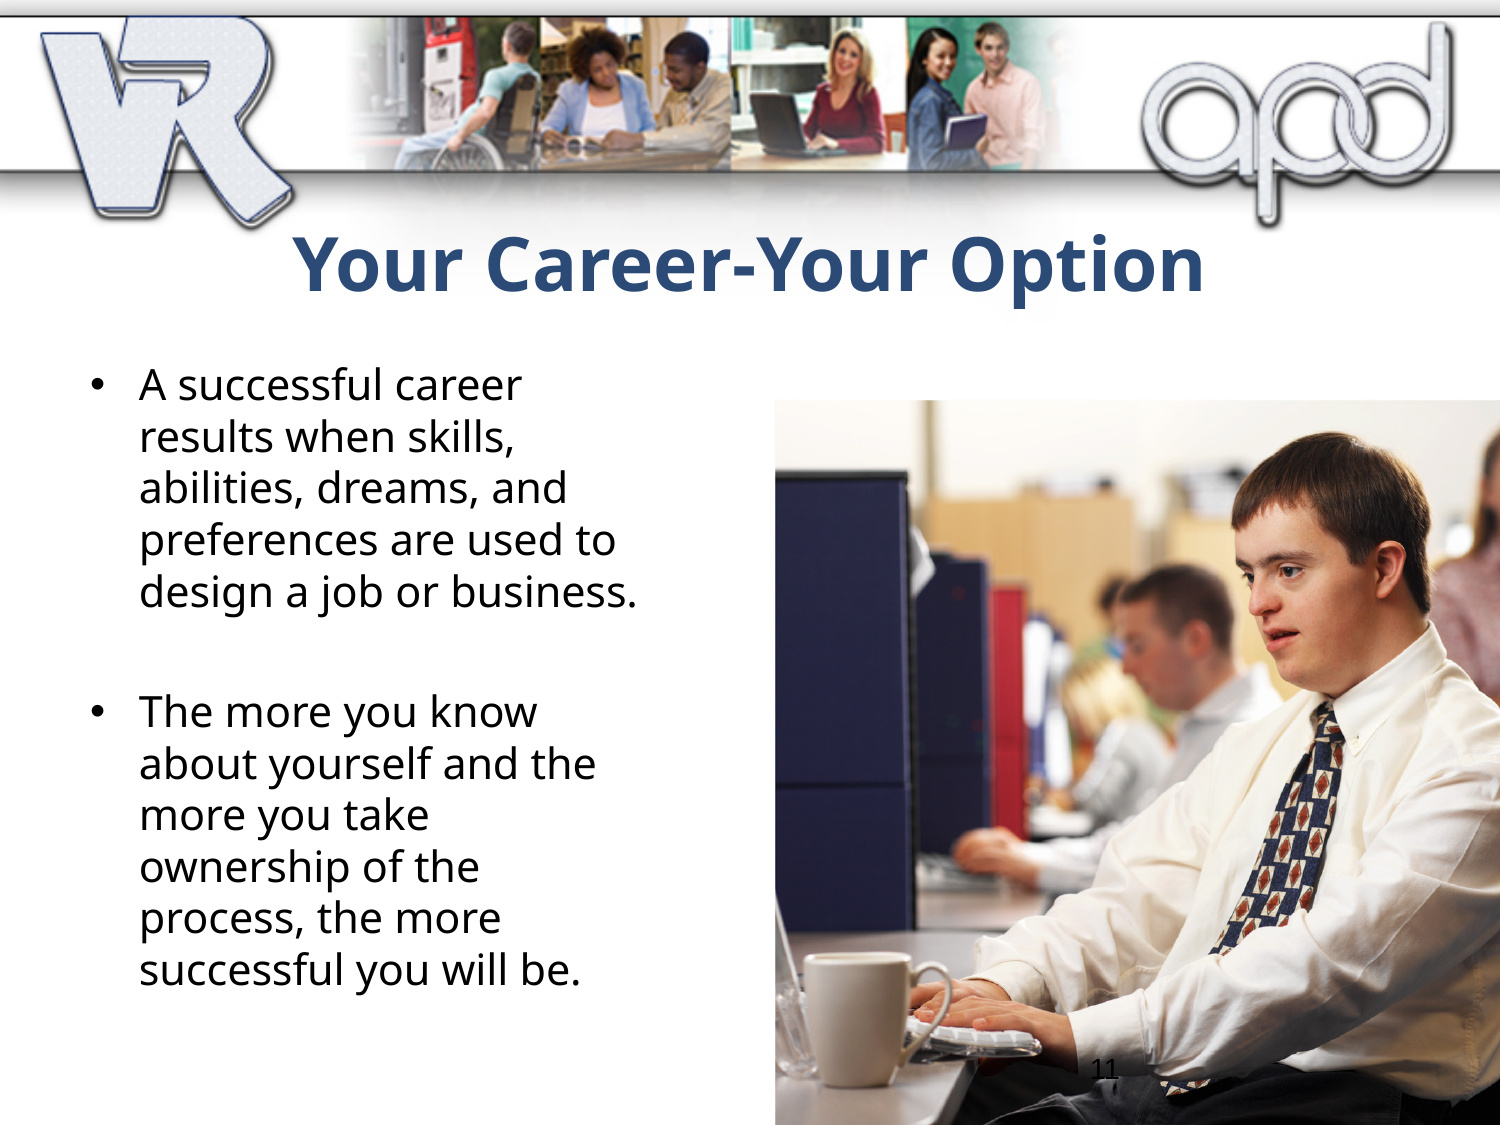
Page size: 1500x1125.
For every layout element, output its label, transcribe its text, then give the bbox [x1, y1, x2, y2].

picture [0, 0, 1500, 1125]
title Your Career-Your Option [75, 212, 1425, 400]
list A successful career results when skills, abilities, dreams, and preferences are used to design a job or business. The more you know about yourself and the more you take ownership of the process, the more successful you will be. [75, 350, 663, 1030]
